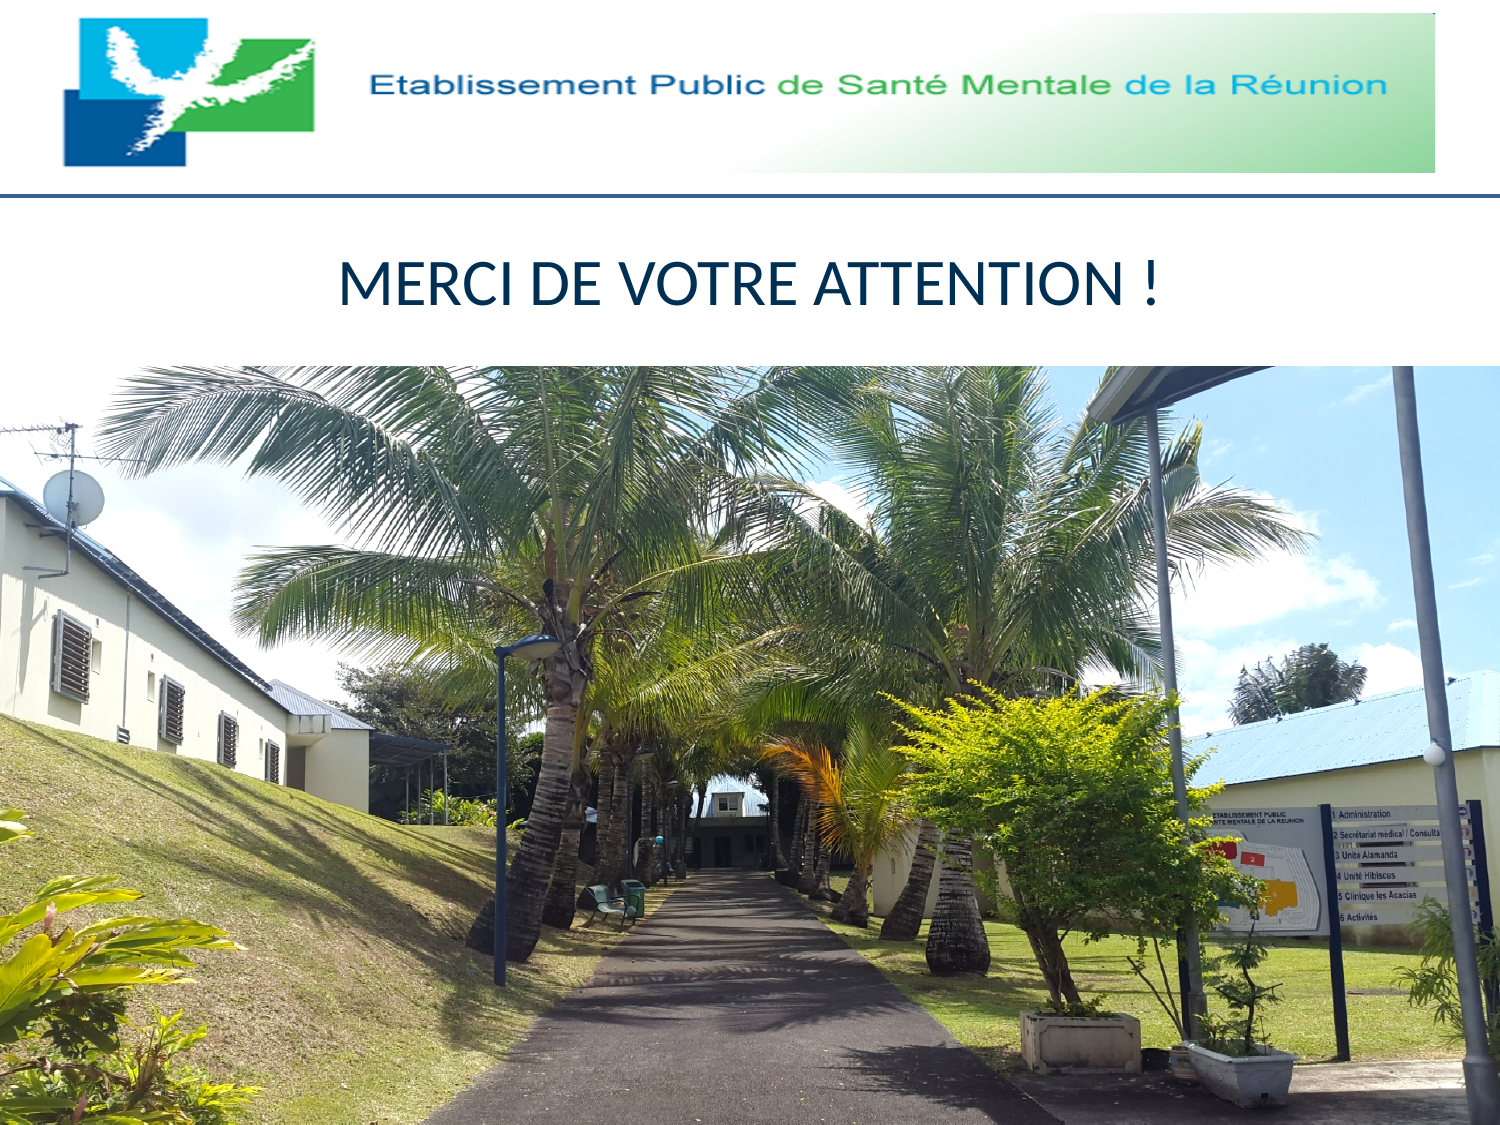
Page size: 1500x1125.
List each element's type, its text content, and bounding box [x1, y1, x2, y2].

picture [2, 13, 1436, 173]
picture [0, 365, 1500, 1125]
title MERCI DE VOTRE ATTENTION ! [112, 217, 1388, 340]
